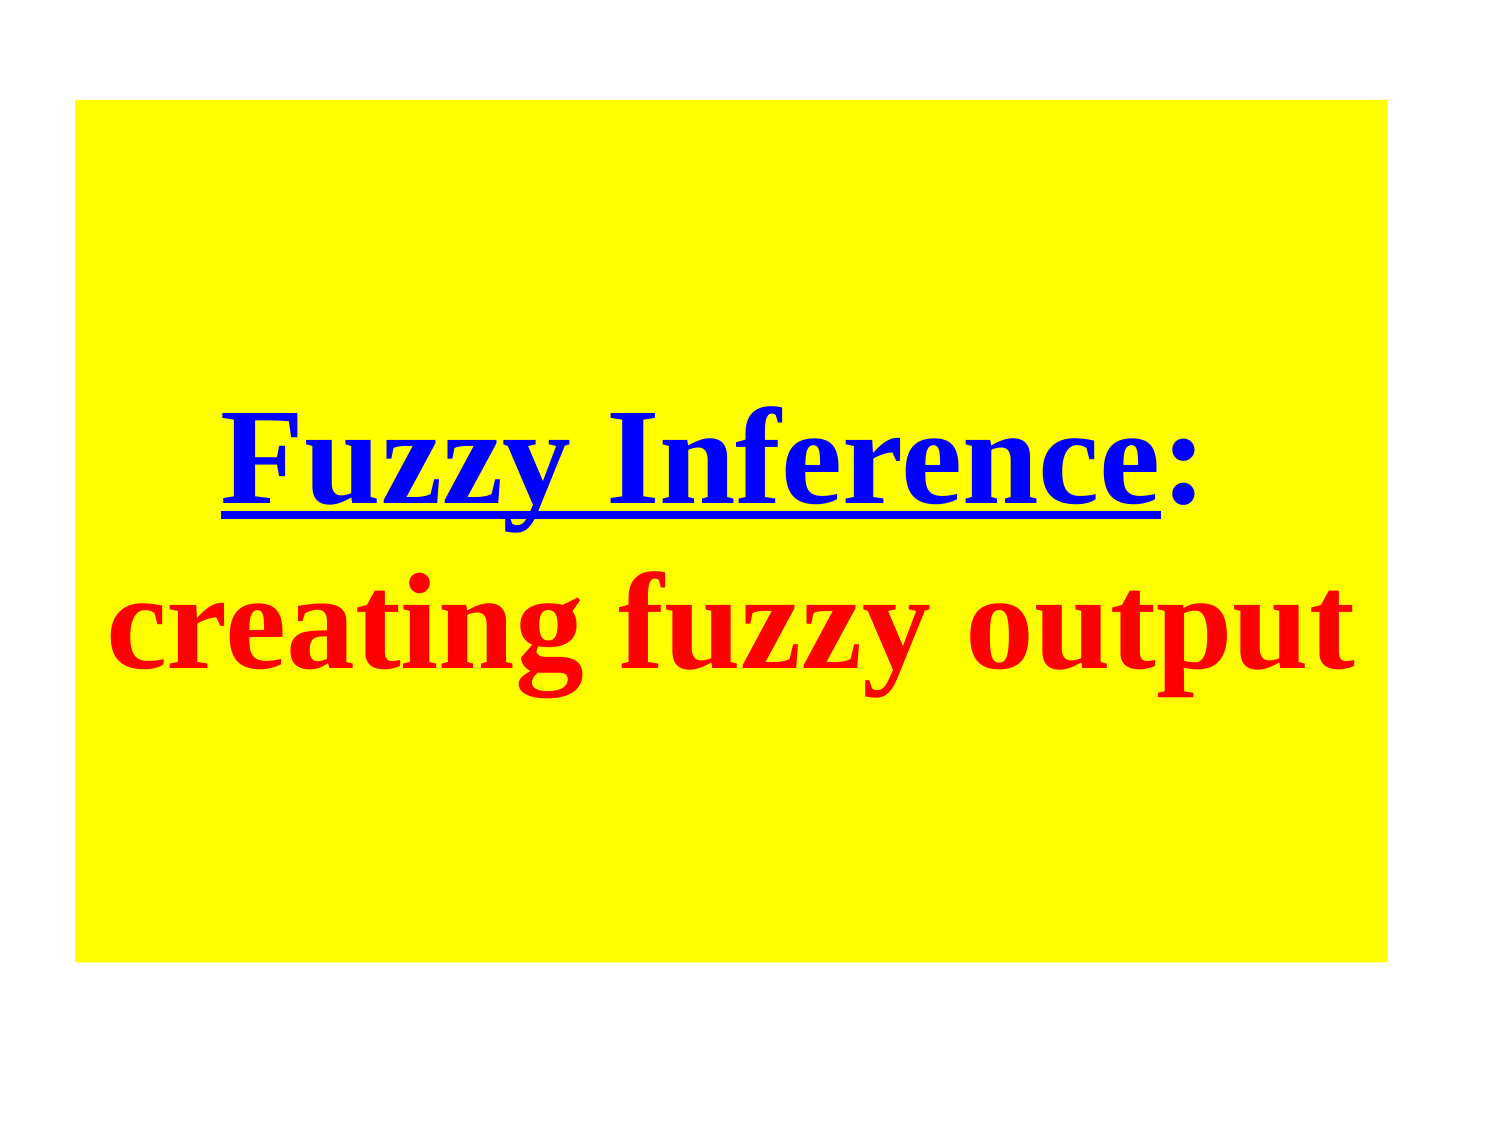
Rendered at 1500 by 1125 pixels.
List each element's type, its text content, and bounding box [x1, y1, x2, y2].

title Fuzzy Inference: creating fuzzy output [74, 99, 1388, 963]
